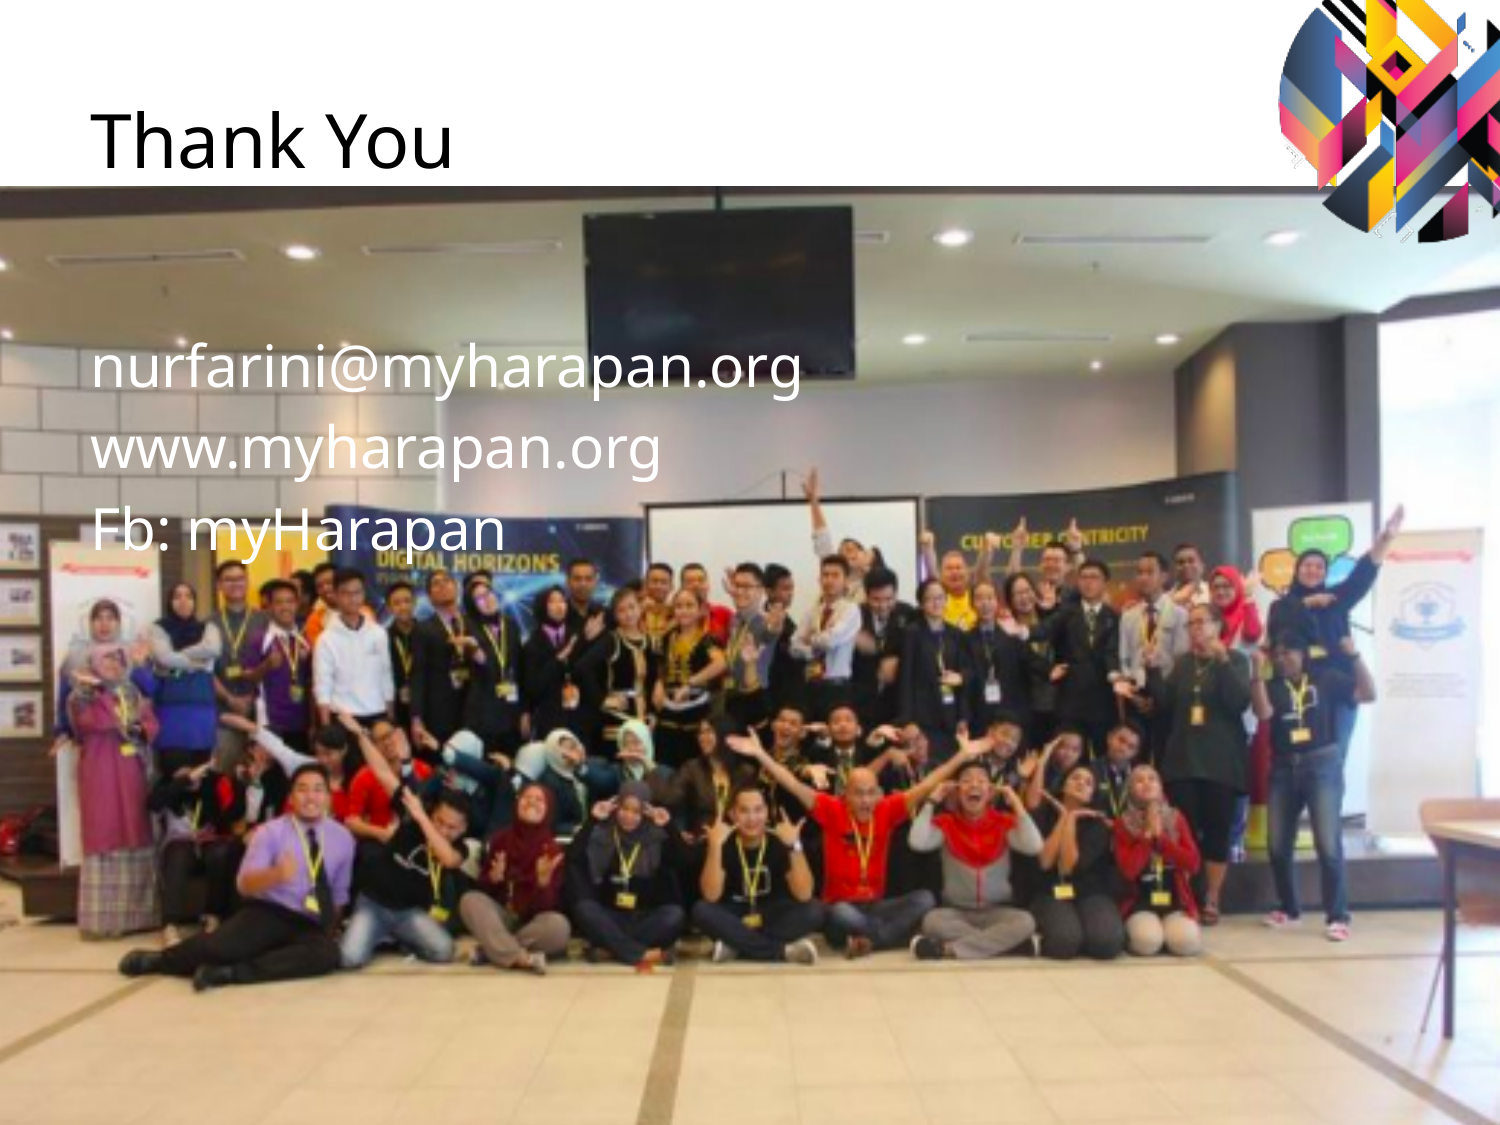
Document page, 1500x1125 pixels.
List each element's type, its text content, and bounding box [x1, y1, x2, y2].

picture [0, 0, 1500, 1125]
title Thank You [75, 45, 1248, 185]
